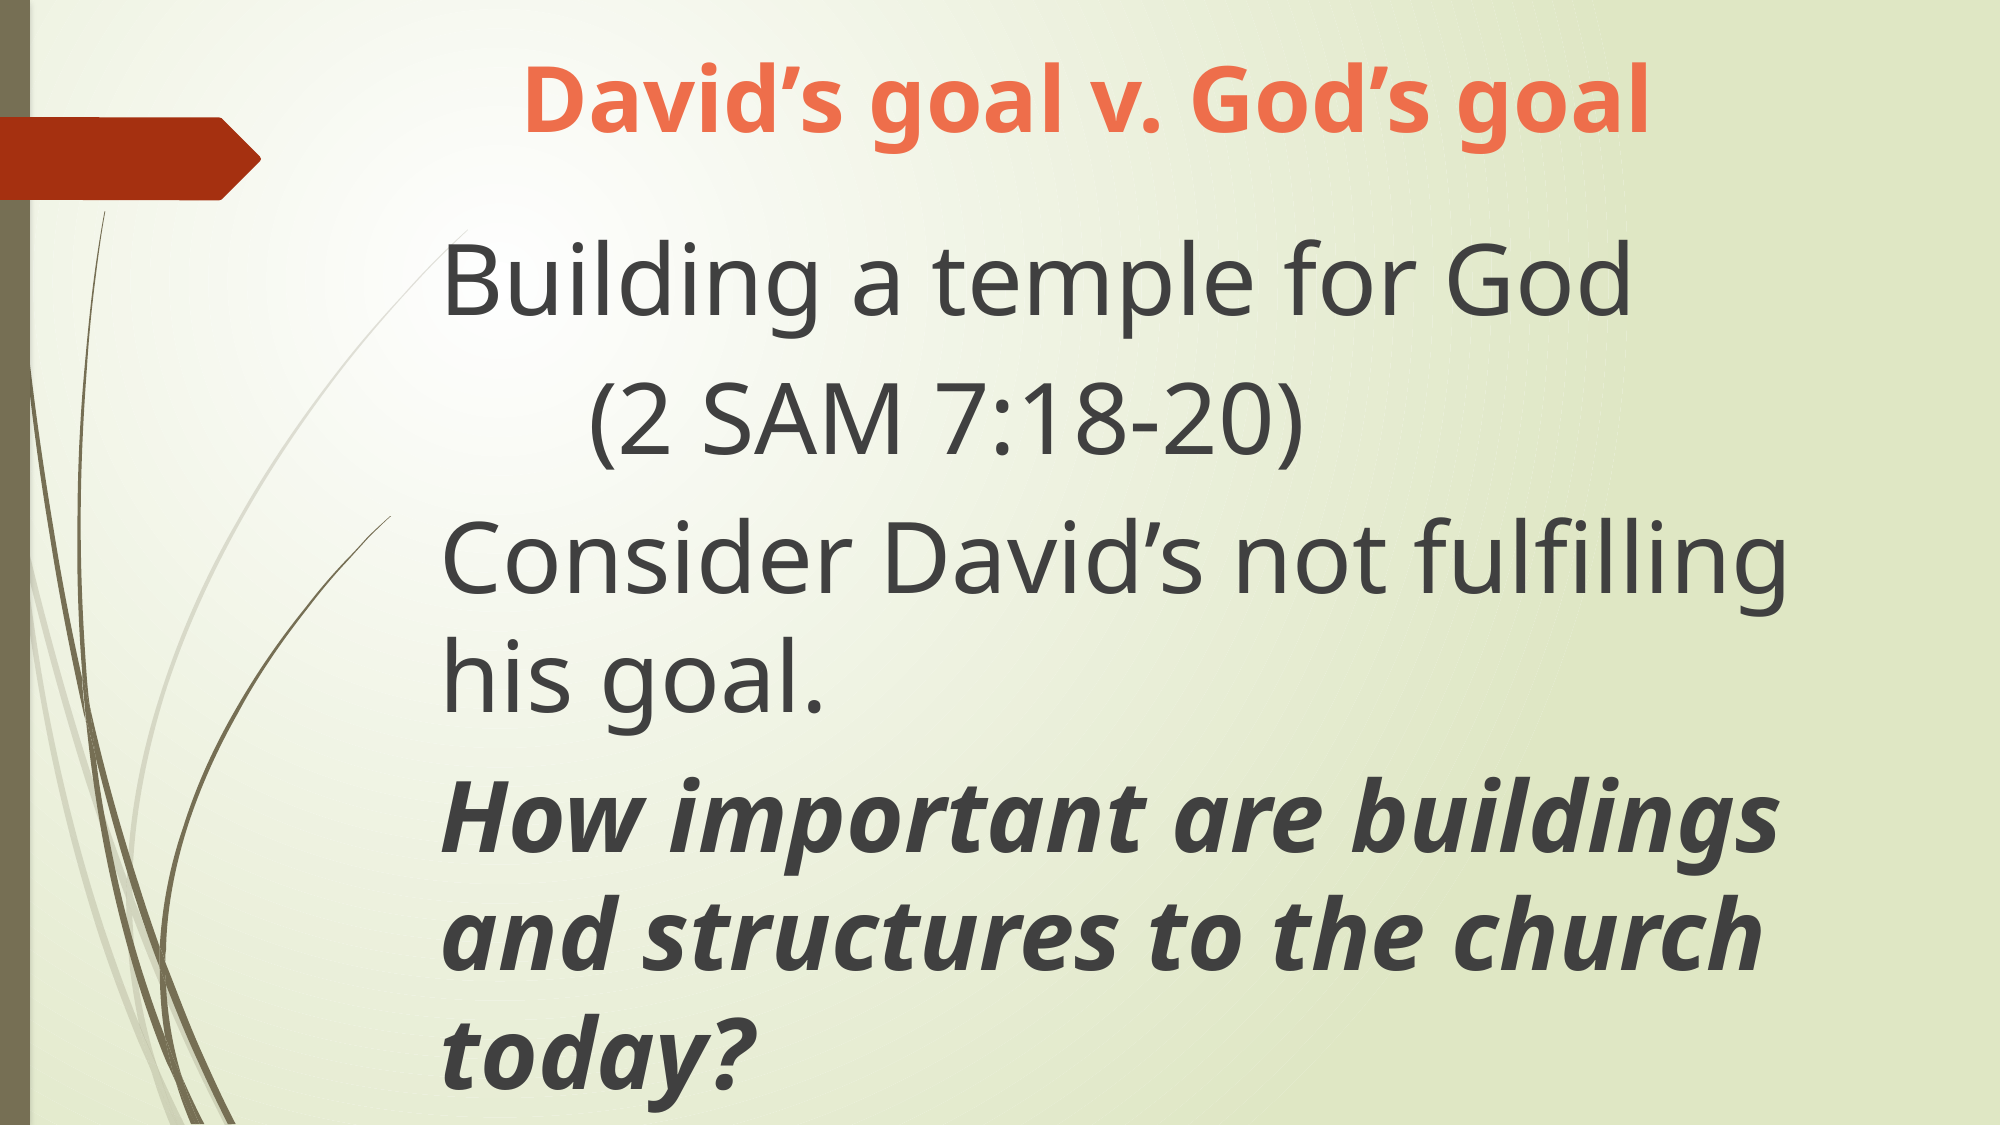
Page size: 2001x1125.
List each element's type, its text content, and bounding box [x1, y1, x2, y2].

title David’s goal v. God’s goal [368, 32, 1831, 243]
list Building a temple for God (2 SAM 7:18-20) Consider David’s not fulfilling his goal. How important are buildings and structures to the church today? [424, 208, 1888, 1125]
